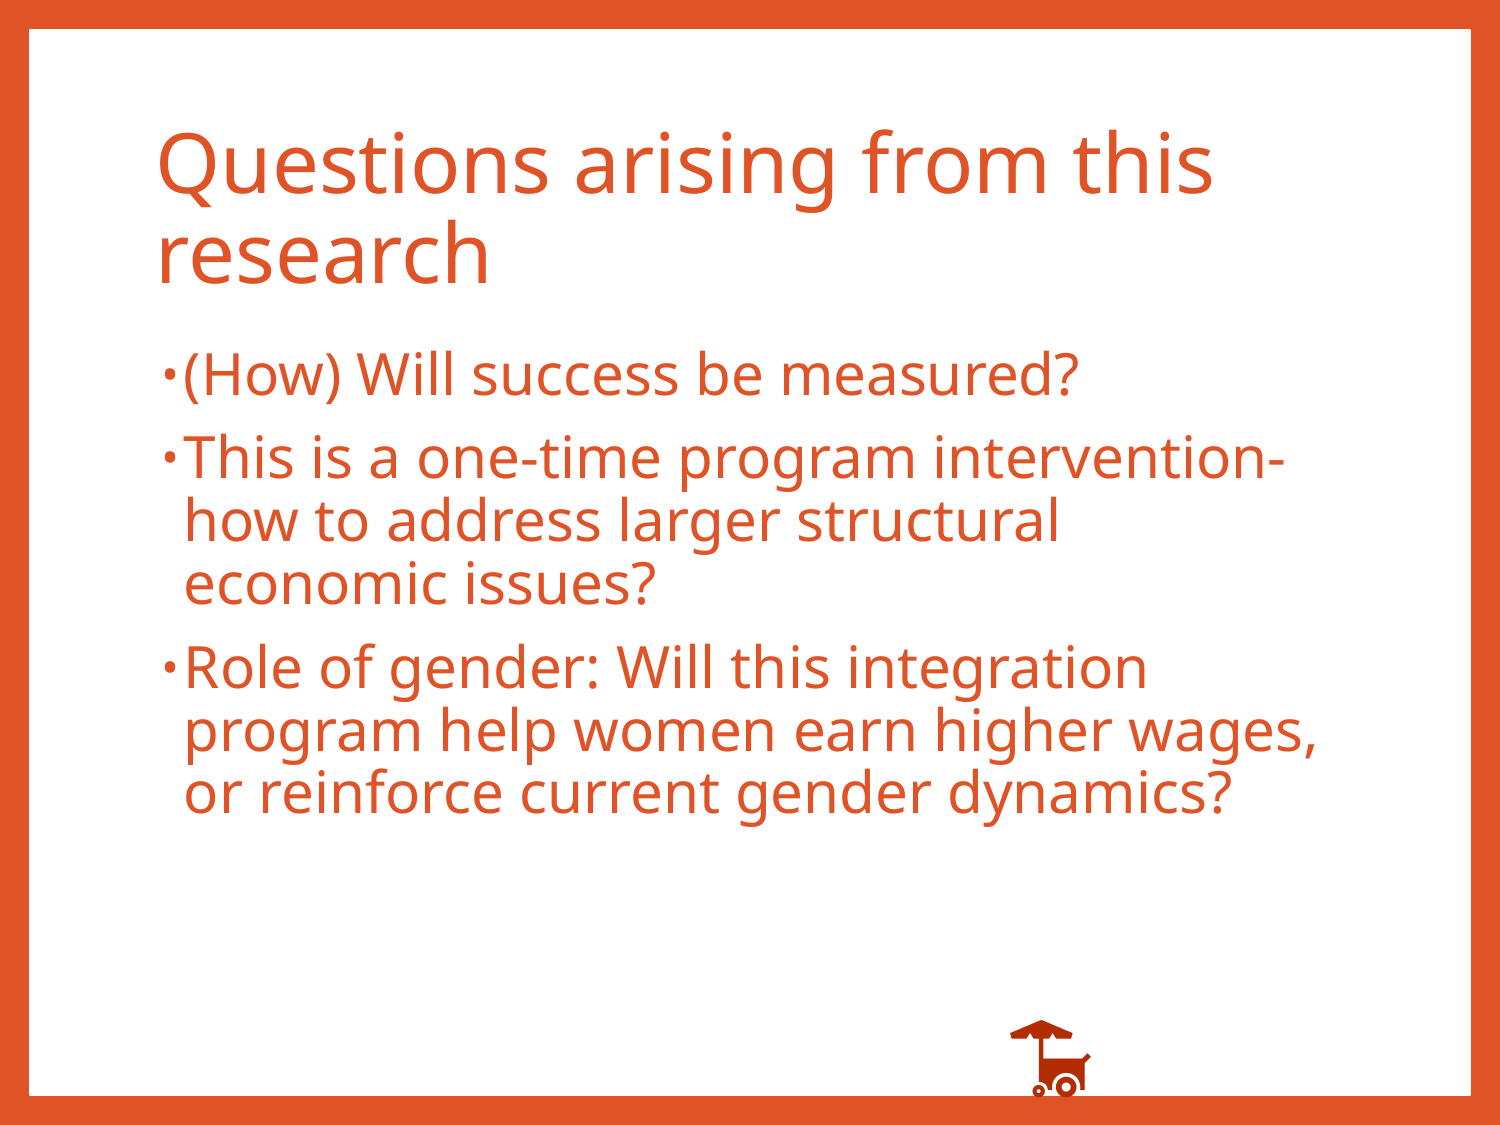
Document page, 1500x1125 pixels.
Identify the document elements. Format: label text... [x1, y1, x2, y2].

picture [1009, 1018, 1091, 1100]
list (How) Will success be measured? This is a one-time program intervention- how to address larger structural economic issues? Role of gender: Will this integration program help women earn higher wages, or reinforce current gender dynamics? [140, 337, 1356, 1000]
title Questions arising from this research [140, 99, 1356, 323]
